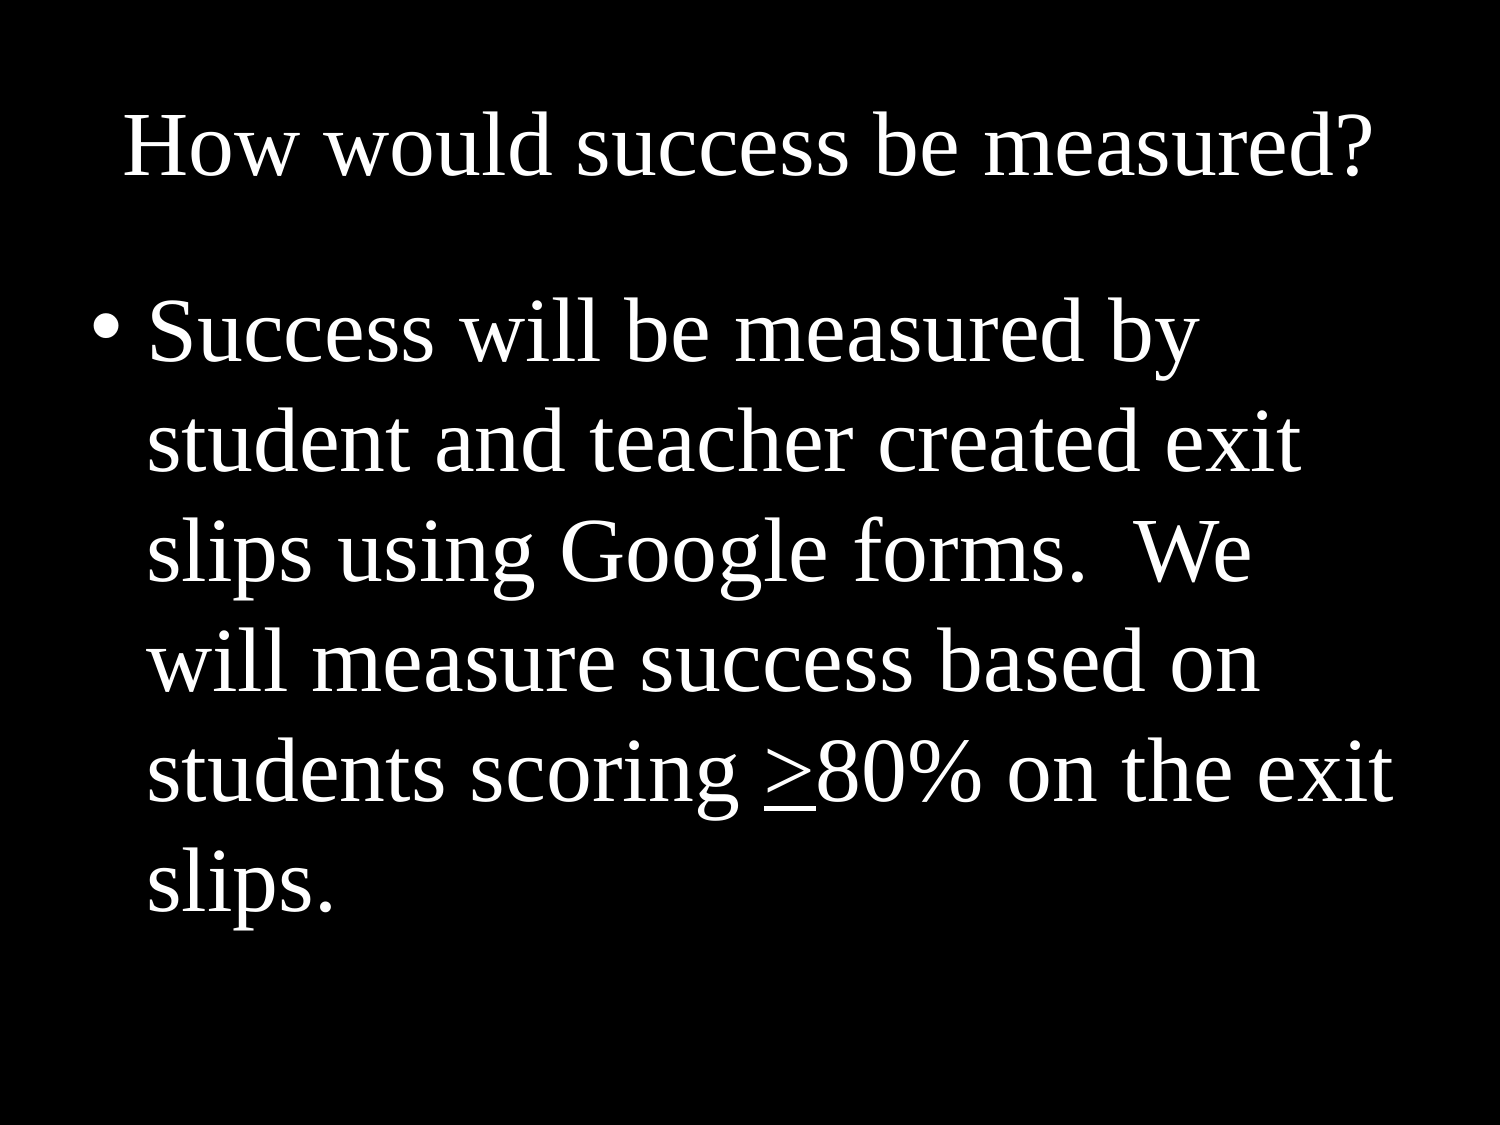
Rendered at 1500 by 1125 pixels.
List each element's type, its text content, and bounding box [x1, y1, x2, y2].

list Success will be measured by student and teacher created exit slips using Google forms. We will measure success based on students scoring >80% on the exit slips. [75, 262, 1425, 1005]
title How would success be measured? [75, 45, 1425, 233]
